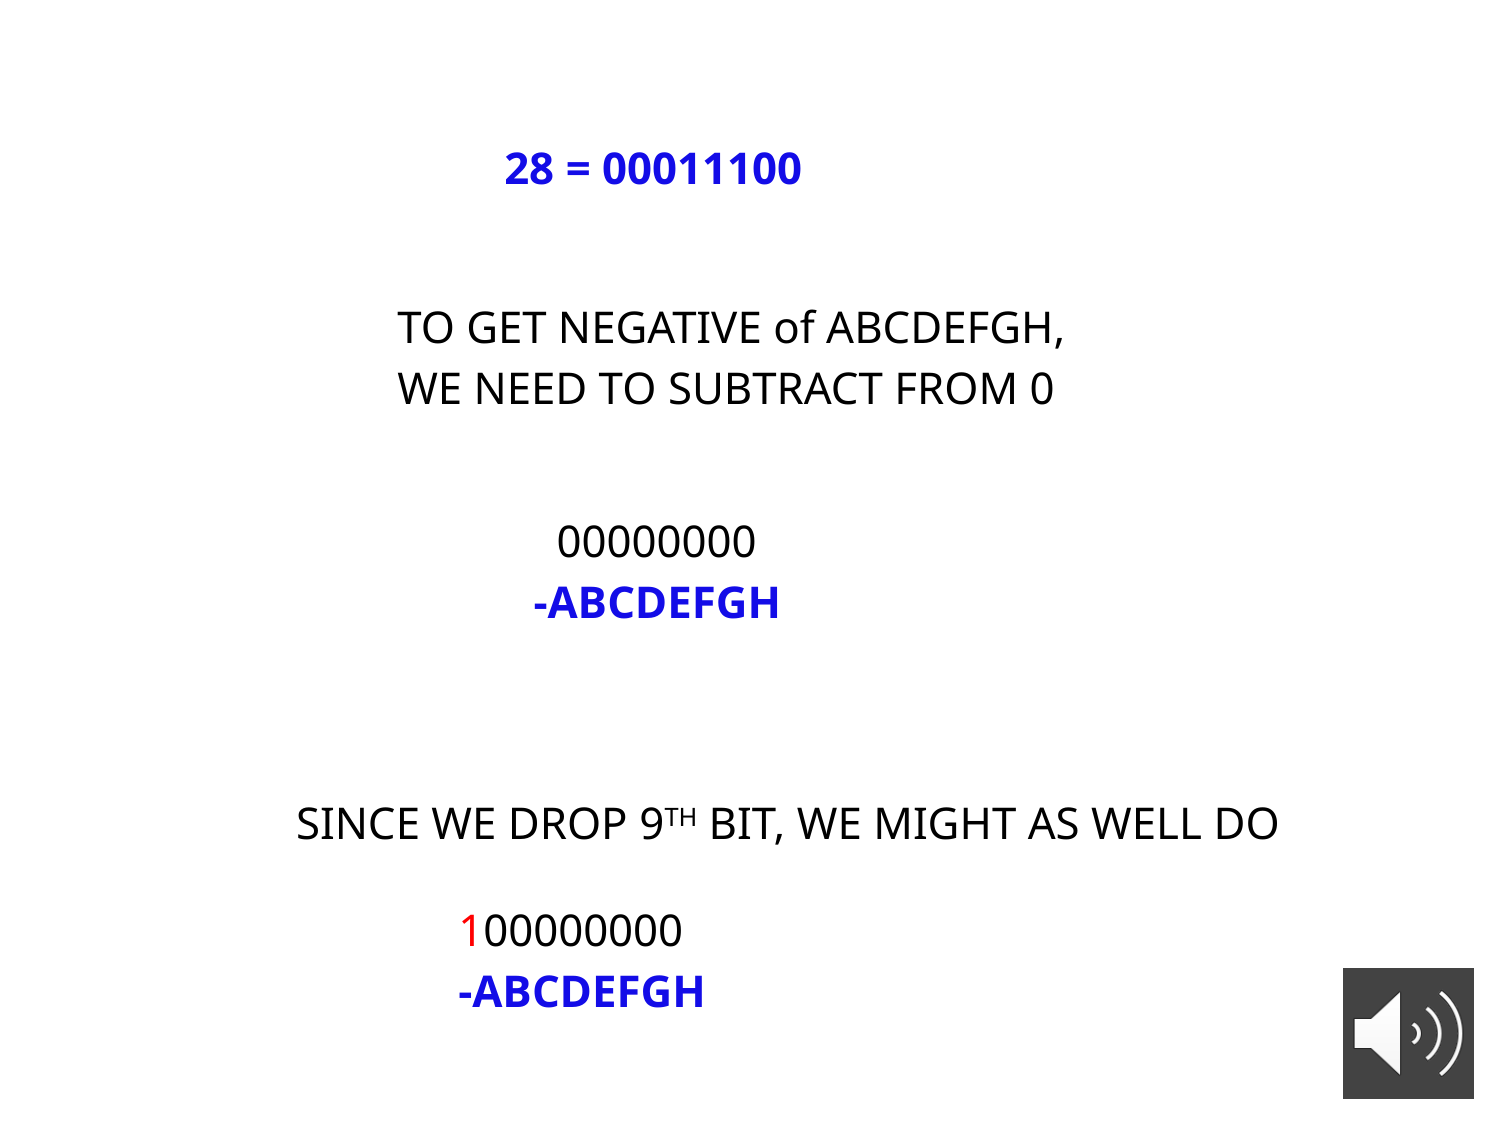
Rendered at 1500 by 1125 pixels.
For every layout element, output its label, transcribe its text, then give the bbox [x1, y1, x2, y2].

text_box TO GET NEGATIVE of ABCDEFGH, WE NEED TO SUBTRACT FROM 0 [382, 292, 1093, 422]
text_box 00000000 -ABCDEFGH [518, 506, 797, 636]
text_box 100000000 -ABCDEFGH [431, 895, 722, 1025]
text_box SINCE WE DROP 9TH BIT, WE MIGHT AS WELL DO [281, 788, 1296, 856]
text_box 28 = 00011100 [489, 132, 818, 201]
picture [1341, 966, 1476, 1101]
